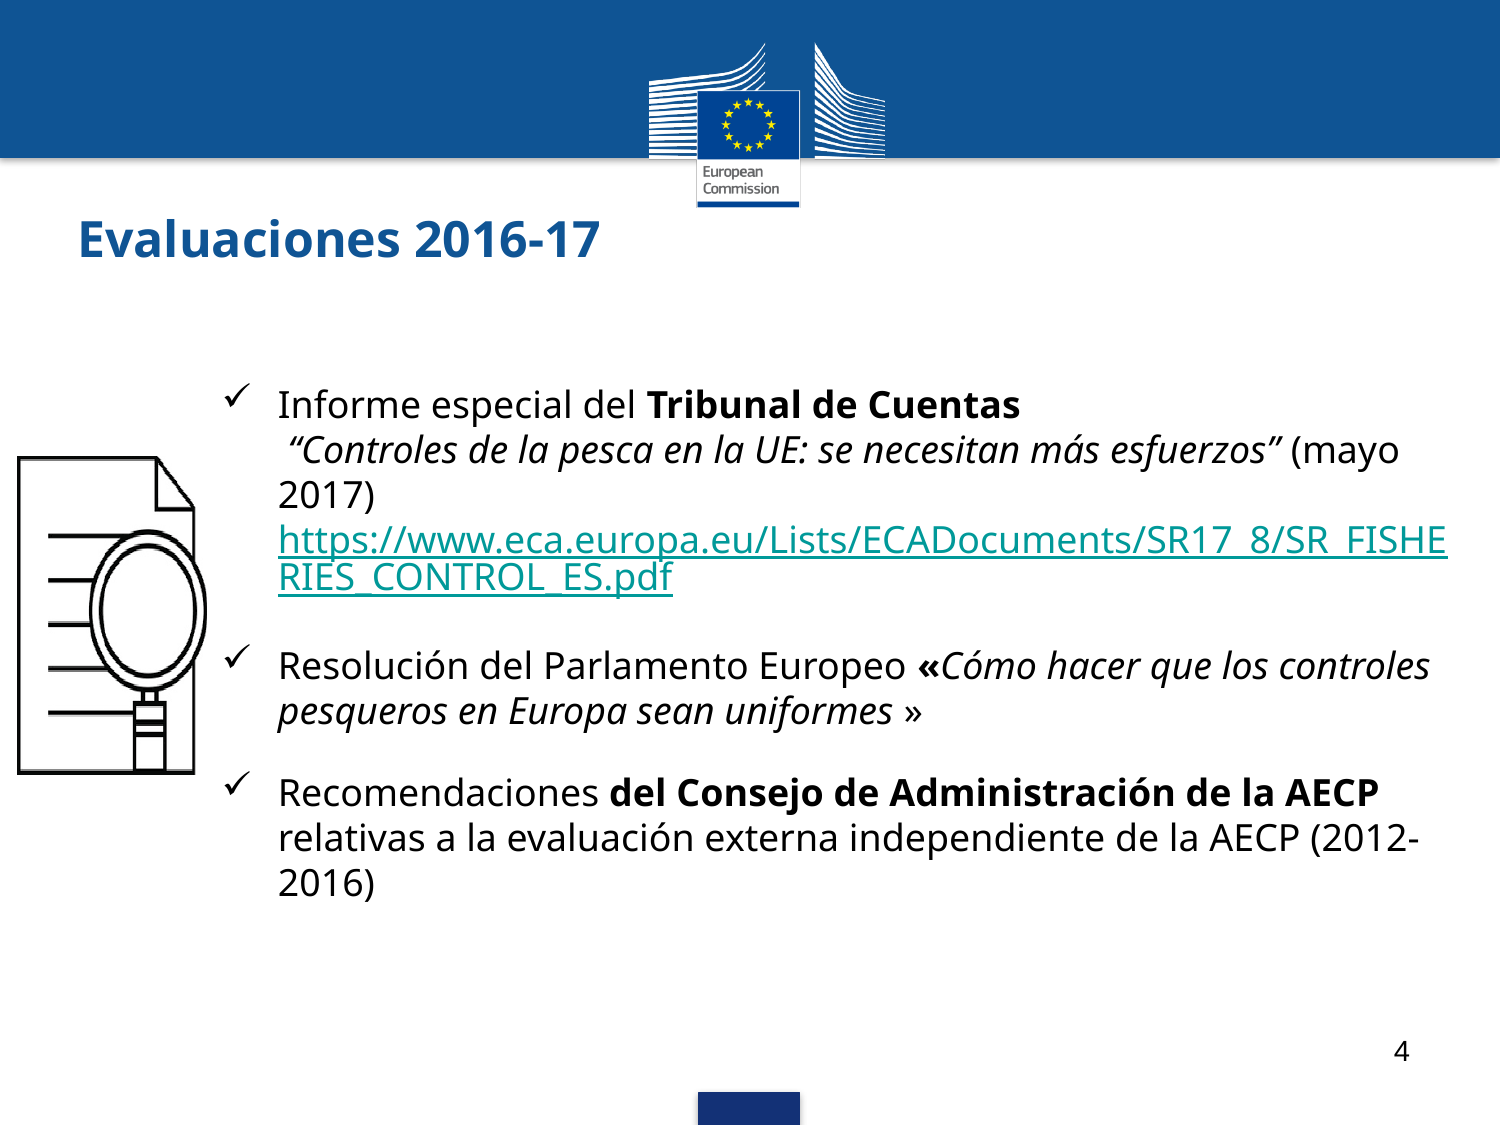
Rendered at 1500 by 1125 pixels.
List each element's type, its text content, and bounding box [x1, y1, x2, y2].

picture [649, 42, 885, 196]
list Informe especial del Tribunal de Cuentas “Controles de la pesca en la UE: se necesitan más esfuerzos” (mayo 2017) https://www.eca.europa.eu/Lists/ECADocuments/SR17_8/SR_FISHERIES_CONTROL_ES.pdf Resolución del Parlamento Europeo «Cómo hacer que los controles pesqueros en Europa sean uniformes » Recomendaciones del Consejo de Administración de la AECP relativas a la evaluación externa independiente de la AECP (2012-2016) [206, 290, 1483, 1059]
picture [17, 455, 207, 776]
slide_number 4 [1074, 1024, 1425, 1103]
title Evaluaciones 2016-17 [3, 196, 1460, 279]
